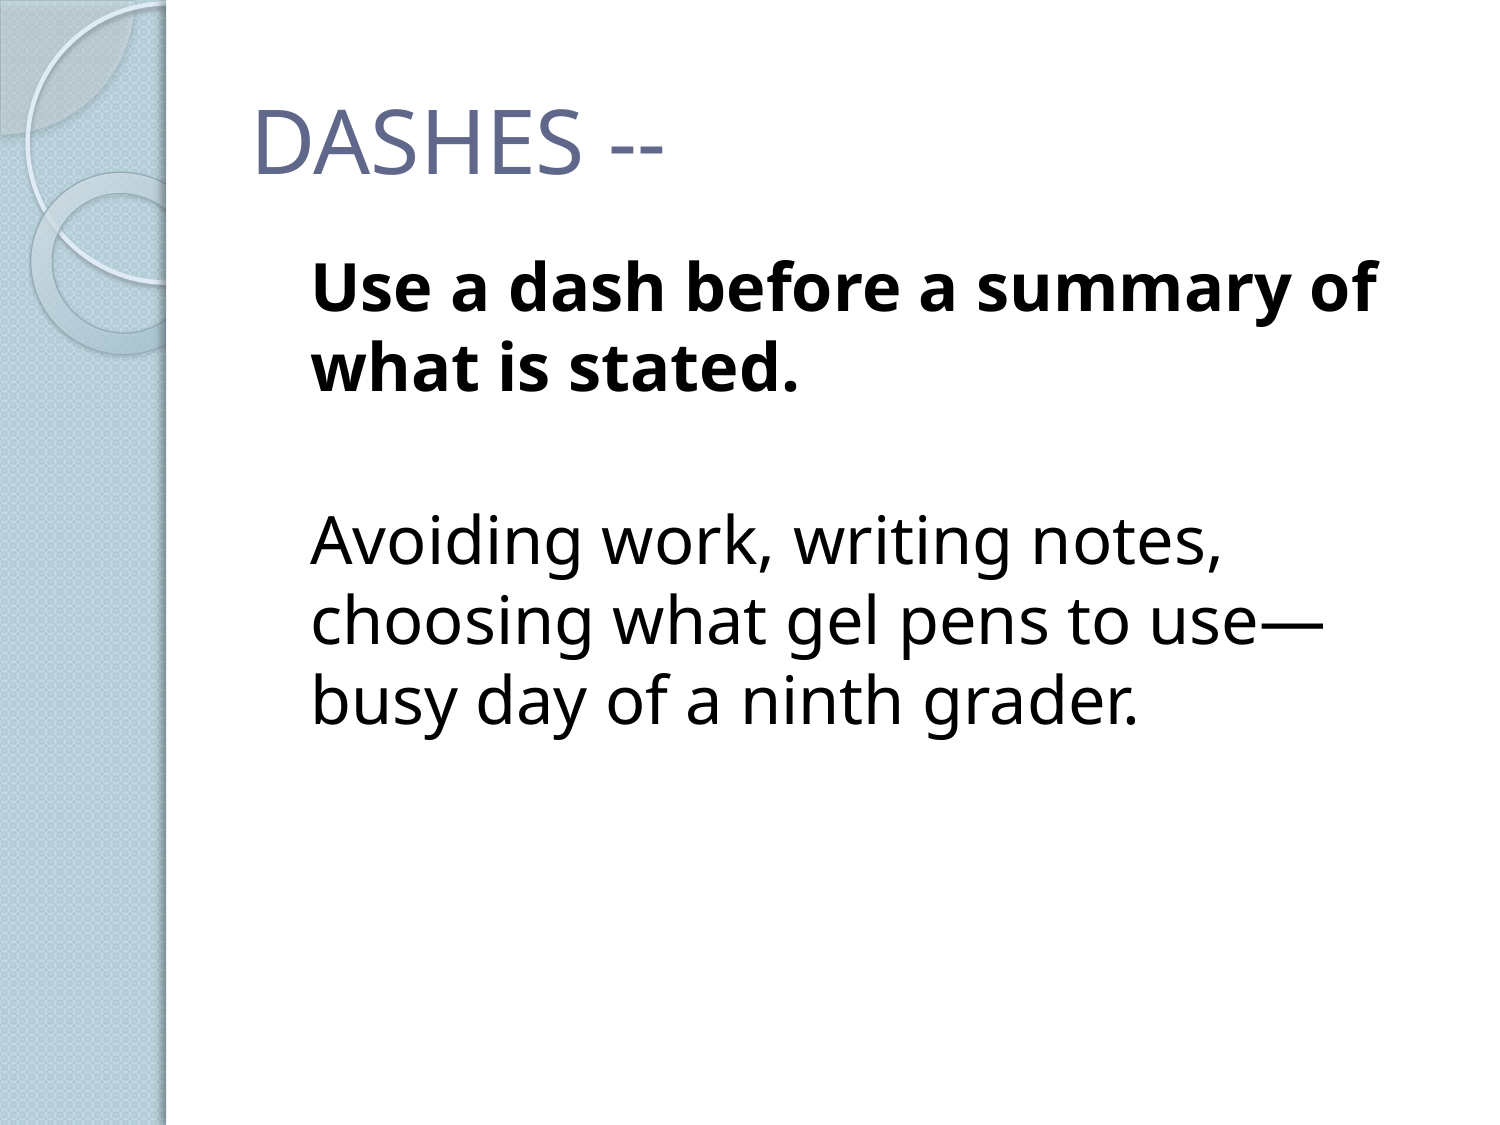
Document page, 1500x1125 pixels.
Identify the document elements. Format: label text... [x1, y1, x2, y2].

list Use a dash before a summary of what is stated. Avoiding work, writing notes, choosing what gel pens to use—busy day of a ninth grader. [235, 237, 1466, 775]
title DASHES -- [235, 45, 1466, 233]
